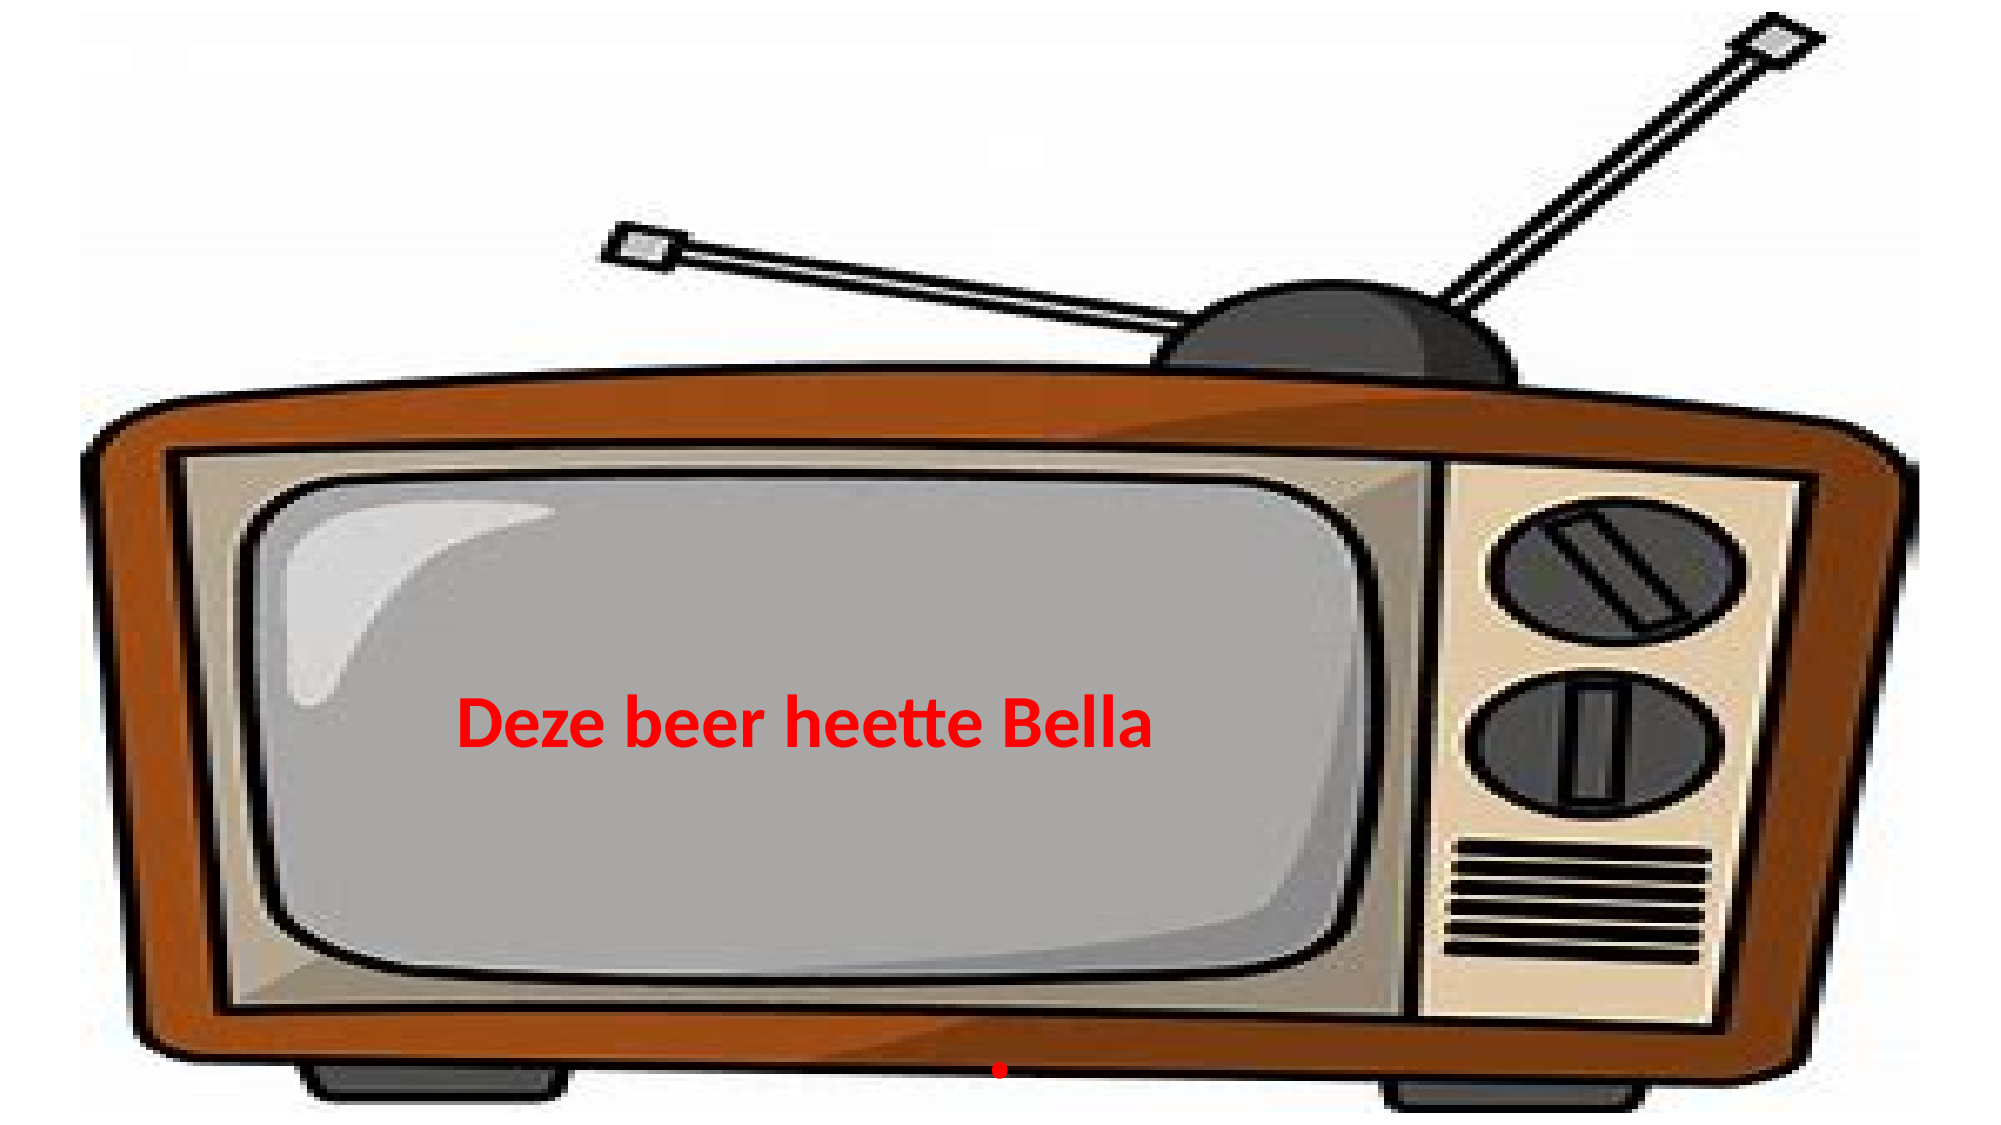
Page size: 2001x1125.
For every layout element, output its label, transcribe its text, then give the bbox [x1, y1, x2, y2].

subtitle Deze beer heette Bella [55, 675, 1556, 947]
title . [80, 12, 1920, 1113]
